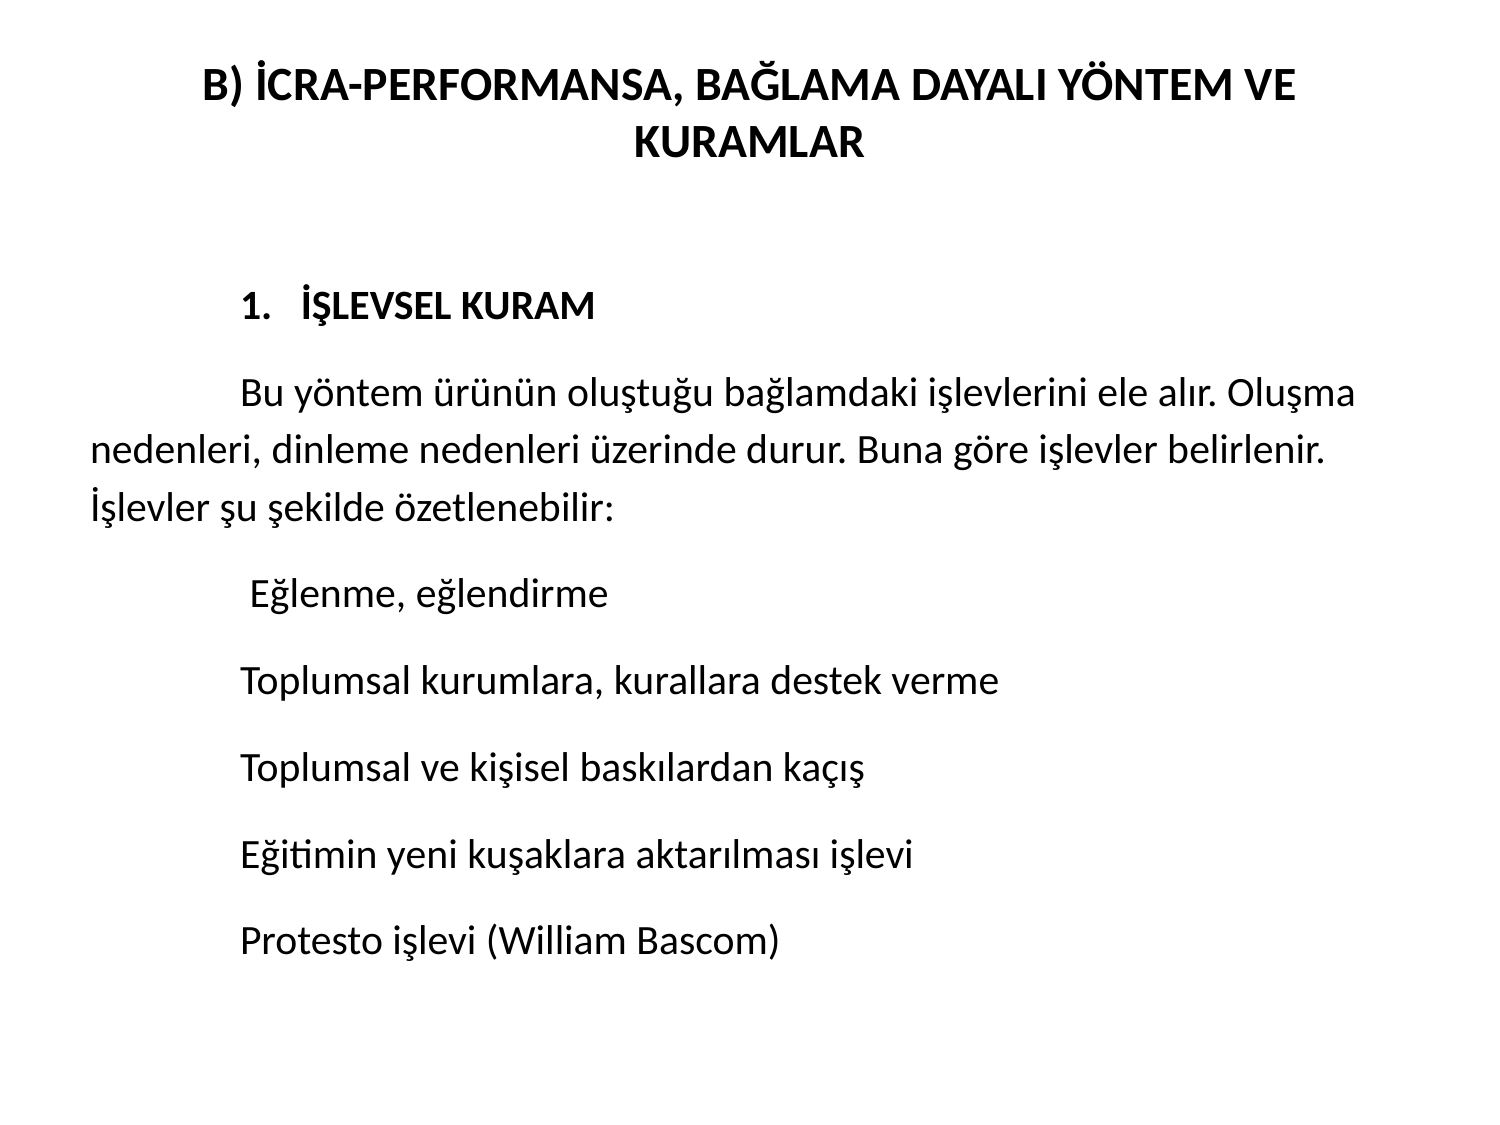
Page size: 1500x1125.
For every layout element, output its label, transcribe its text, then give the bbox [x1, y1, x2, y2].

list 1. İŞLEVSEL KURAM Bu yöntem ürünün oluştuğu bağlamdaki işlevlerini ele alır. Oluşma nedenleri, dinleme nedenleri üzerinde durur. Buna göre işlevler belirlenir. İşlevler şu şekilde özetlenebilir: Eğlenme, eğlendirme Toplumsal kurumlara, kurallara destek verme Toplumsal ve kişisel baskılardan kaçış Eğitimin yeni kuşaklara aktarılması işlevi Protesto işlevi (William Bascom) [75, 262, 1425, 1005]
title B) İCRA-PERFORMANSA, BAĞLAMA DAYALI YÖNTEM VE KURAMLAR [75, 45, 1425, 233]
